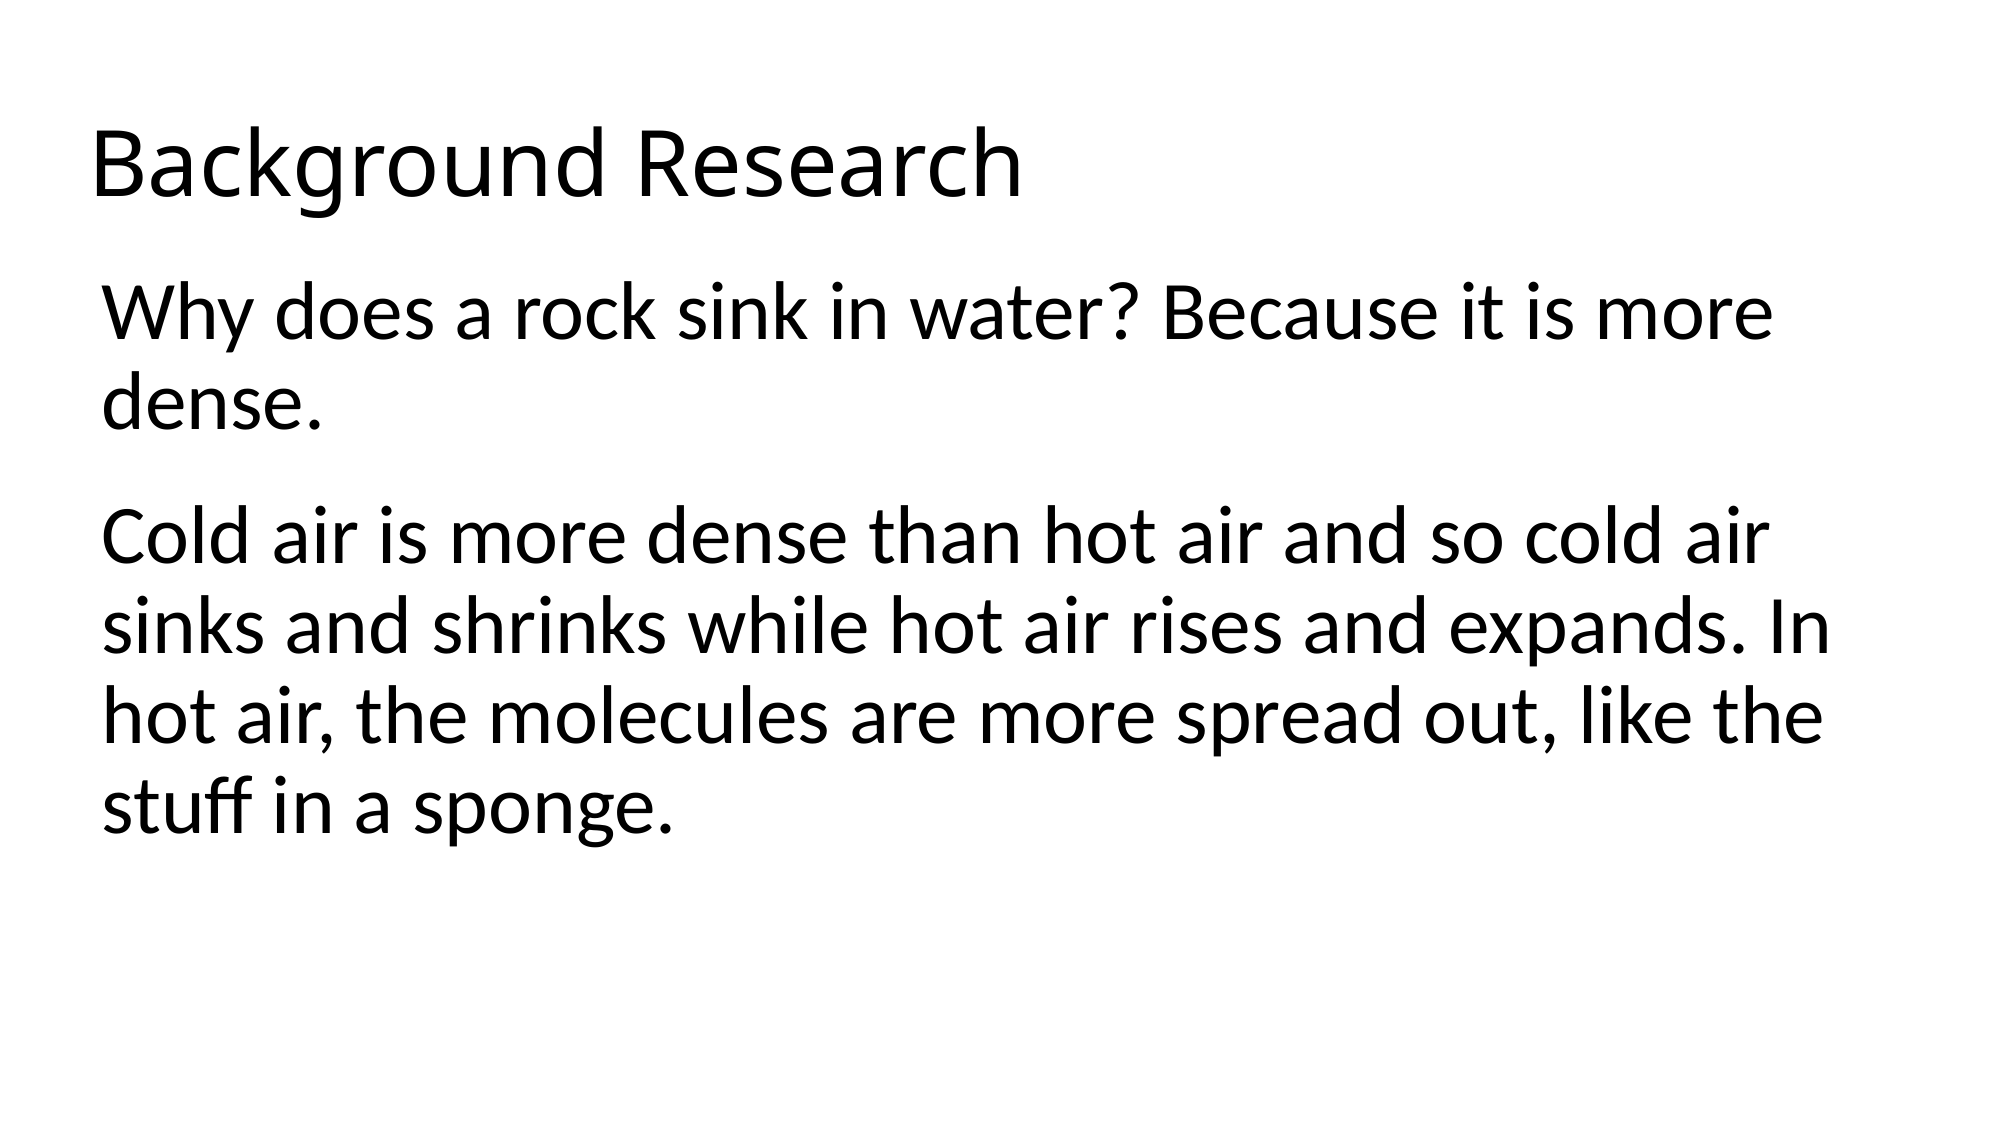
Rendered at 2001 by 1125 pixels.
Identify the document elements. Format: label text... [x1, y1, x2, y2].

list Why does a rock sink in water? Because it is more dense. Cold air is more dense than hot air and so cold air sinks and shrinks while hot air rises and expands. In hot air, the molecules are more spread out, like the stuff in a sponge. [81, 247, 1945, 995]
title Background Research [68, 97, 1932, 223]
